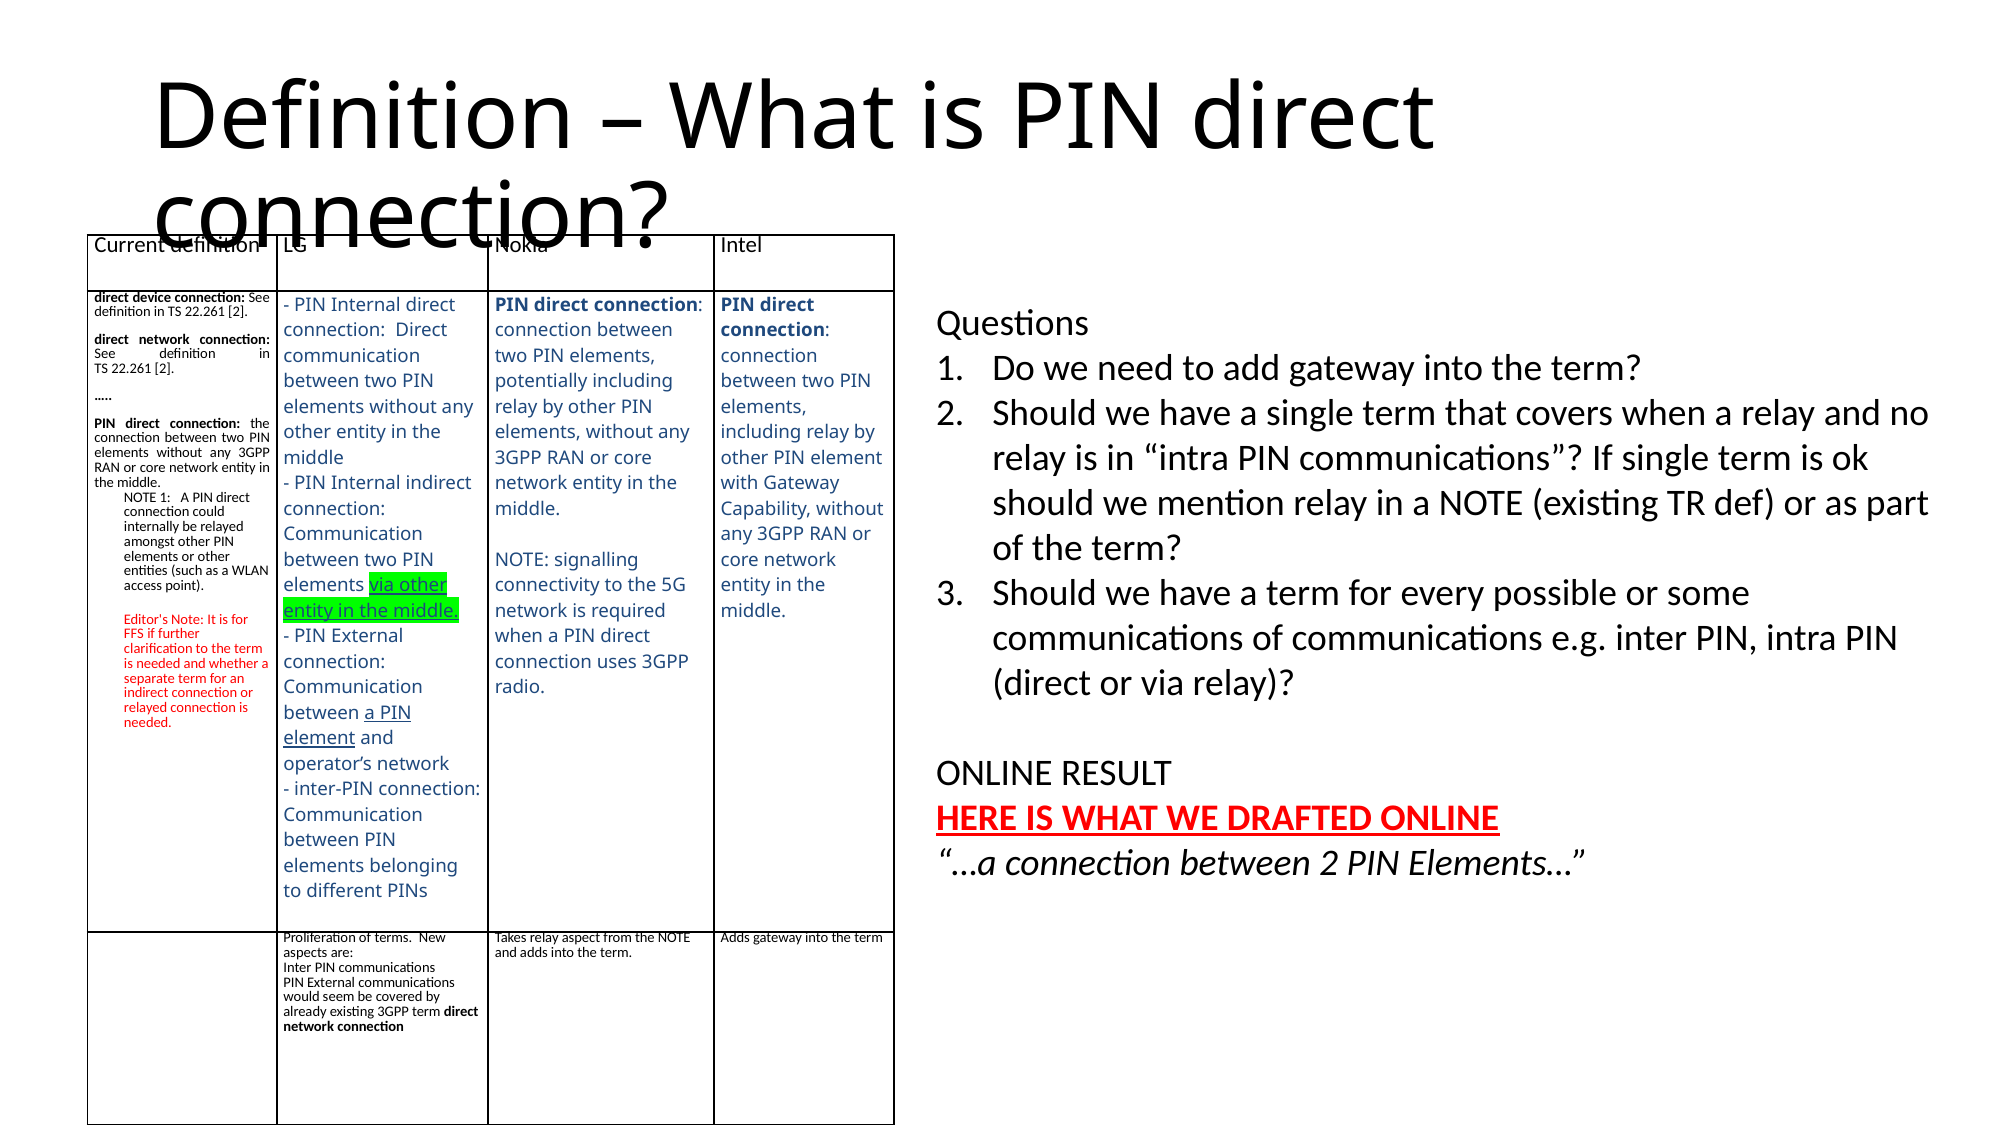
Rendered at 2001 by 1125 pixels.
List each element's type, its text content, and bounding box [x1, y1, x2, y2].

text_box Questions Do we need to add gateway into the term? Should we have a single term that covers when a relay and no relay is in “intra PIN communications”? If single term is ok should we mention relay in a NOTE (existing TR def) or as part of the term? Should we have a term for every possible or some communications of communications e.g. inter PIN, intra PIN (direct or via relay)? ONLINE RESULT HERE IS WHAT WE DRAFTED ONLINE “…a connection between 2 PIN Elements…” [921, 290, 1976, 936]
table_cell [88, 933, 276, 1124]
table_cell PIN direct connection: connection between two PIN elements, potentially including relay by other PIN elements, without any 3GPP RAN or core network entity in the middle. NOTE: signalling connectivity to the 5G network is required when a PIN direct connection uses 3GPP radio. [489, 292, 713, 931]
table_header Nokia [489, 236, 713, 290]
table_cell Proliferation of terms. New aspects are: Inter PIN communications PIN External communications would seem be covered by already existing 3GPP term direct network connection [278, 933, 487, 1124]
table_header Intel [715, 236, 893, 290]
table_header LG [278, 236, 487, 290]
table_header Current definition [88, 236, 276, 290]
table_cell Adds gateway into the term [715, 933, 893, 1124]
table_cell PIN direct connection: connection between two PIN elements, including relay by other PIN element with Gateway Capability, without any 3GPP RAN or core network entity in the middle. [715, 292, 893, 931]
table_cell Takes relay aspect from the NOTE and adds into the term. [489, 933, 713, 1124]
table_cell - PIN Internal direct connection: Direct communication between two PIN elements without any other entity in the middle - PIN Internal indirect connection: Communication between two PIN elements via other entity in the middle. - PIN External connection: Communication between a PIN element and operator’s network - inter-PIN connection: Communication between PIN elements belonging to different PINs [278, 292, 487, 931]
table_cell direct device connection: See definition in TS 22.261 [2]. direct network connection: See definition in TS 22.261 [2]. ….. PIN direct connection: the connection between two PIN elements without any 3GPP RAN or core network entity in the middle. NOTE 1: A PIN direct connection could internally be relayed amongst other PIN elements or other entities (such as a WLAN access point). Editor's Note: It is for FFS if further clarification to the term is needed and whether a separate term for an indirect connection or relayed connection is needed. [88, 292, 276, 931]
title Definition – What is PIN direct connection? [137, 59, 1863, 278]
